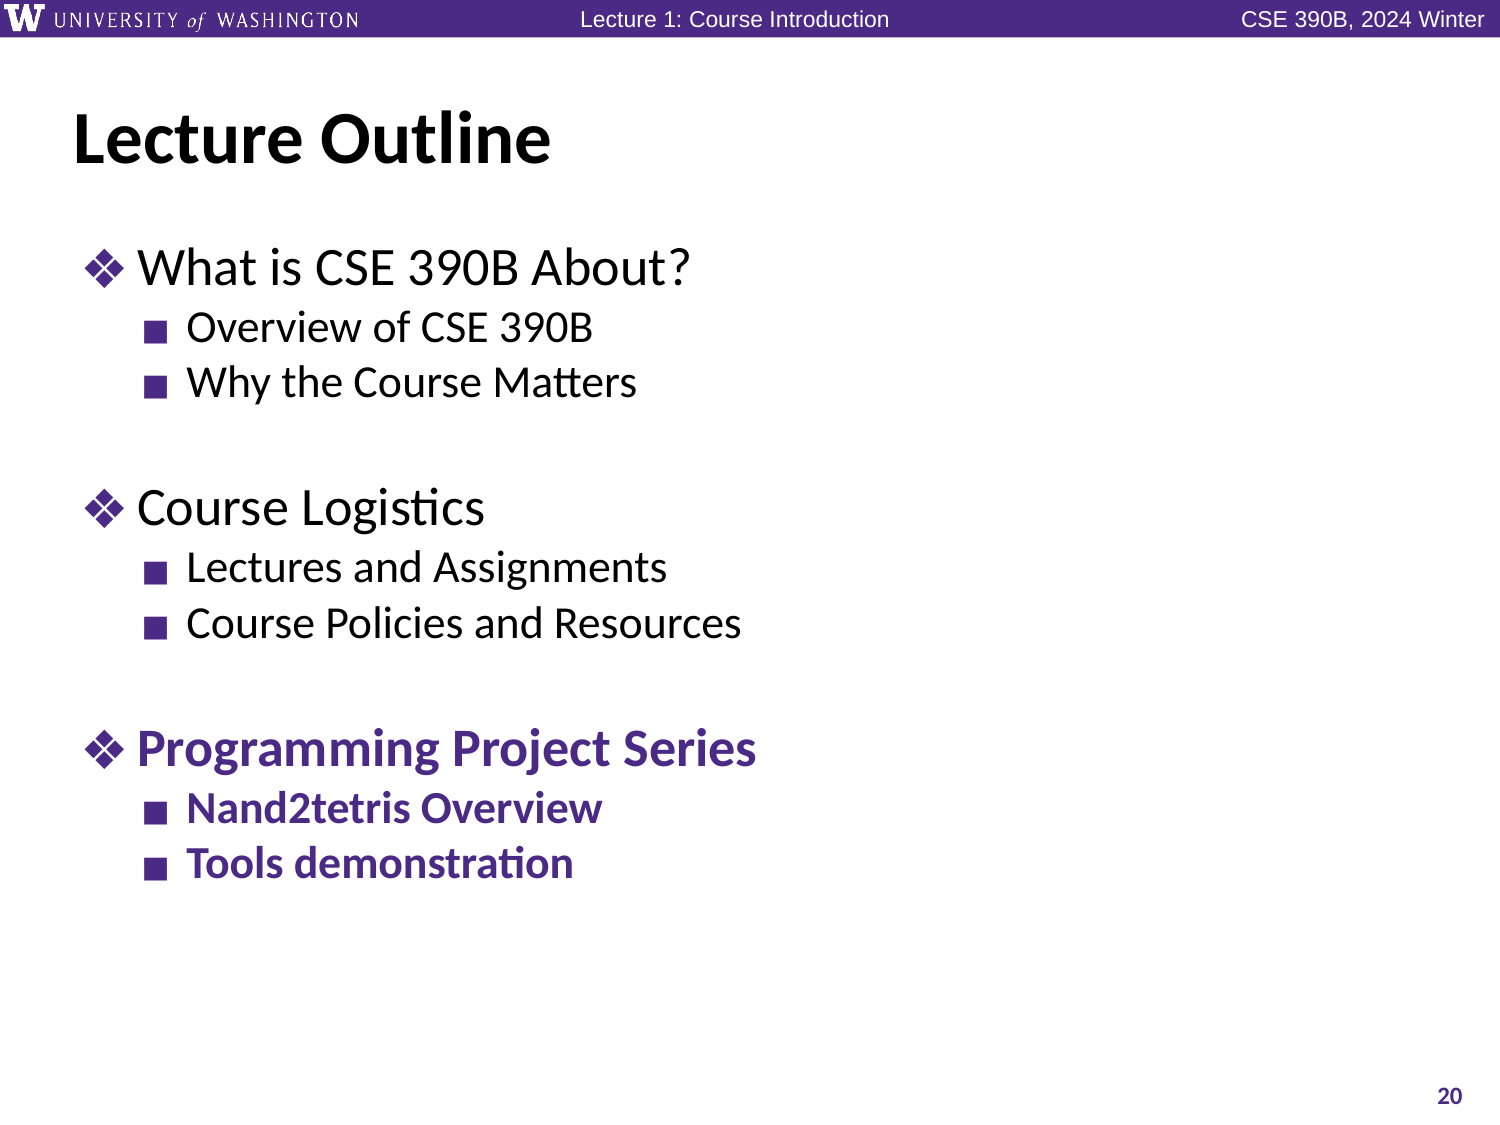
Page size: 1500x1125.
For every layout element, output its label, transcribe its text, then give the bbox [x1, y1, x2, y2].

picture [4, 4, 358, 32]
title Lecture Outline [58, 71, 1438, 197]
list What is CSE 390B About? Overview of CSE 390B Why the Course Matters Course Logistics Lectures and Assignments Course Policies and Resources Programming Project Series Nand2tetris Overview Tools demonstration [65, 223, 1438, 1040]
slide_number 20 [1400, 1065, 1500, 1125]
